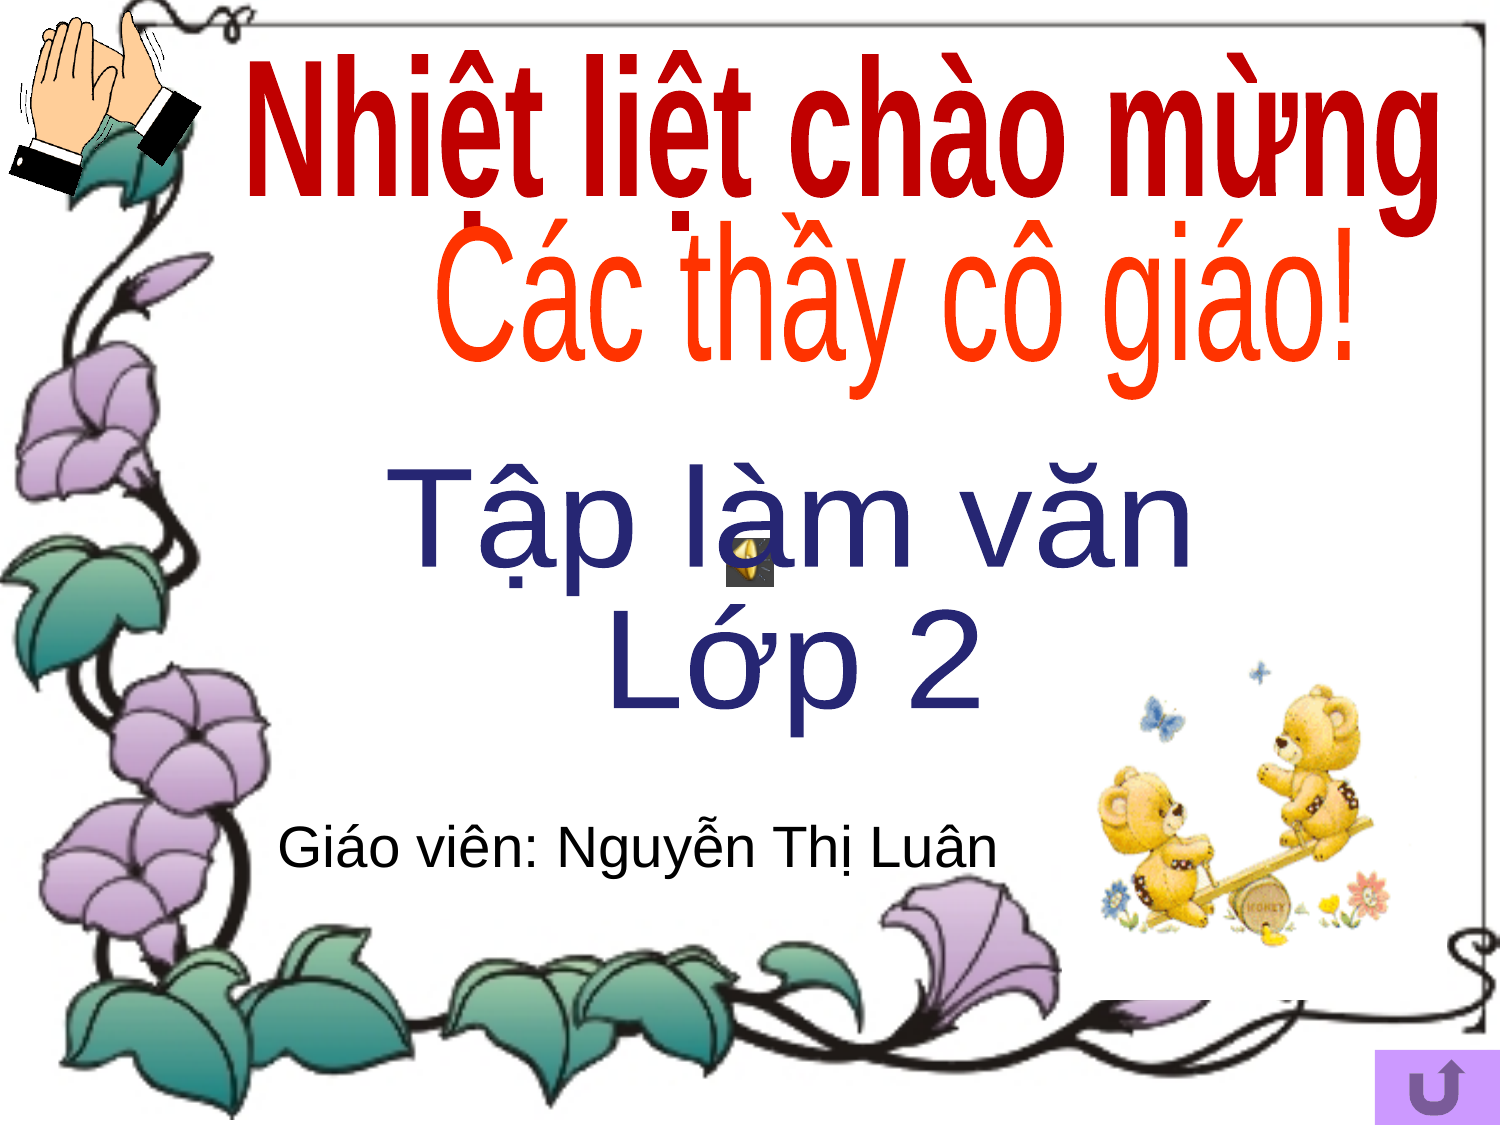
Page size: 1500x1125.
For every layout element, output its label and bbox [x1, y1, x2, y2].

picture [0, 0, 1500, 1120]
list [0, 0, 204, 213]
